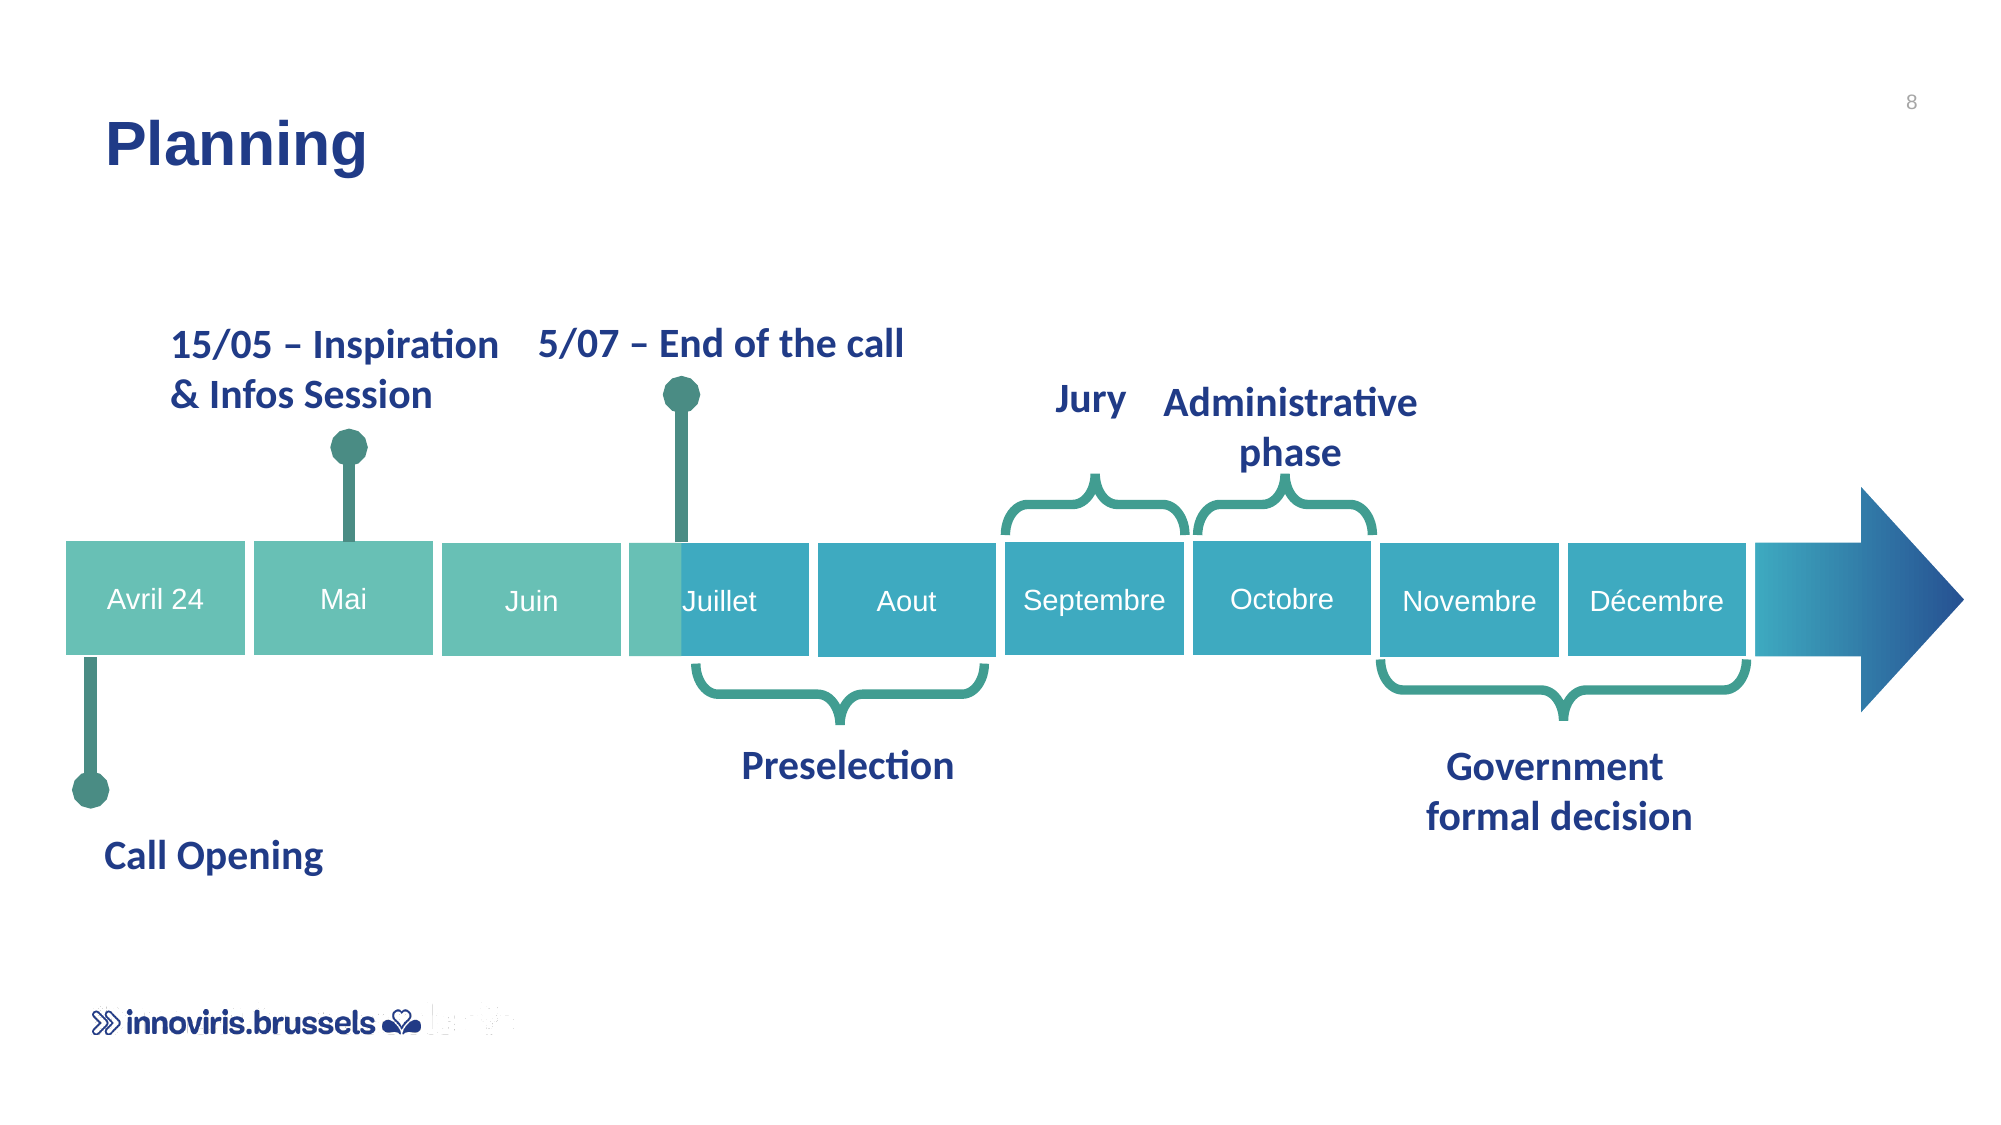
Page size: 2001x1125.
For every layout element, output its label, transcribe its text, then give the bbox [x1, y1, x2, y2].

text_box [1753, 481, 1968, 719]
list Planning [90, 95, 1910, 187]
slide_number 8 [1482, 70, 1933, 131]
text_box [1380, 659, 1748, 721]
text_box Call Opening [89, 820, 403, 886]
text_box [695, 663, 985, 725]
text_box Avril 24 [64, 539, 247, 657]
text_box Septembre [1003, 540, 1186, 657]
text_box Octobre [1191, 539, 1373, 657]
text_box Aout [816, 541, 998, 659]
text_box Décembre [1566, 540, 1748, 659]
text_box [1197, 482, 1373, 536]
text_box Government formal decision [1286, 731, 1834, 847]
text_box [1004, 473, 1186, 536]
text_box Juin [440, 540, 623, 659]
text_box Mai [252, 539, 435, 657]
text_box Jury [1040, 363, 1159, 428]
picture [90, 1002, 514, 1035]
text_box Juillet [628, 540, 811, 659]
text_box 5/07 – End of the call [523, 308, 1071, 374]
text_box Novembre [1378, 541, 1561, 659]
text_box [628, 542, 683, 657]
text_box Preselection [726, 730, 985, 796]
text_box Administrative phase [1099, 367, 1482, 482]
text_box 15/05 – Inspiration & Infos Session [155, 309, 537, 425]
